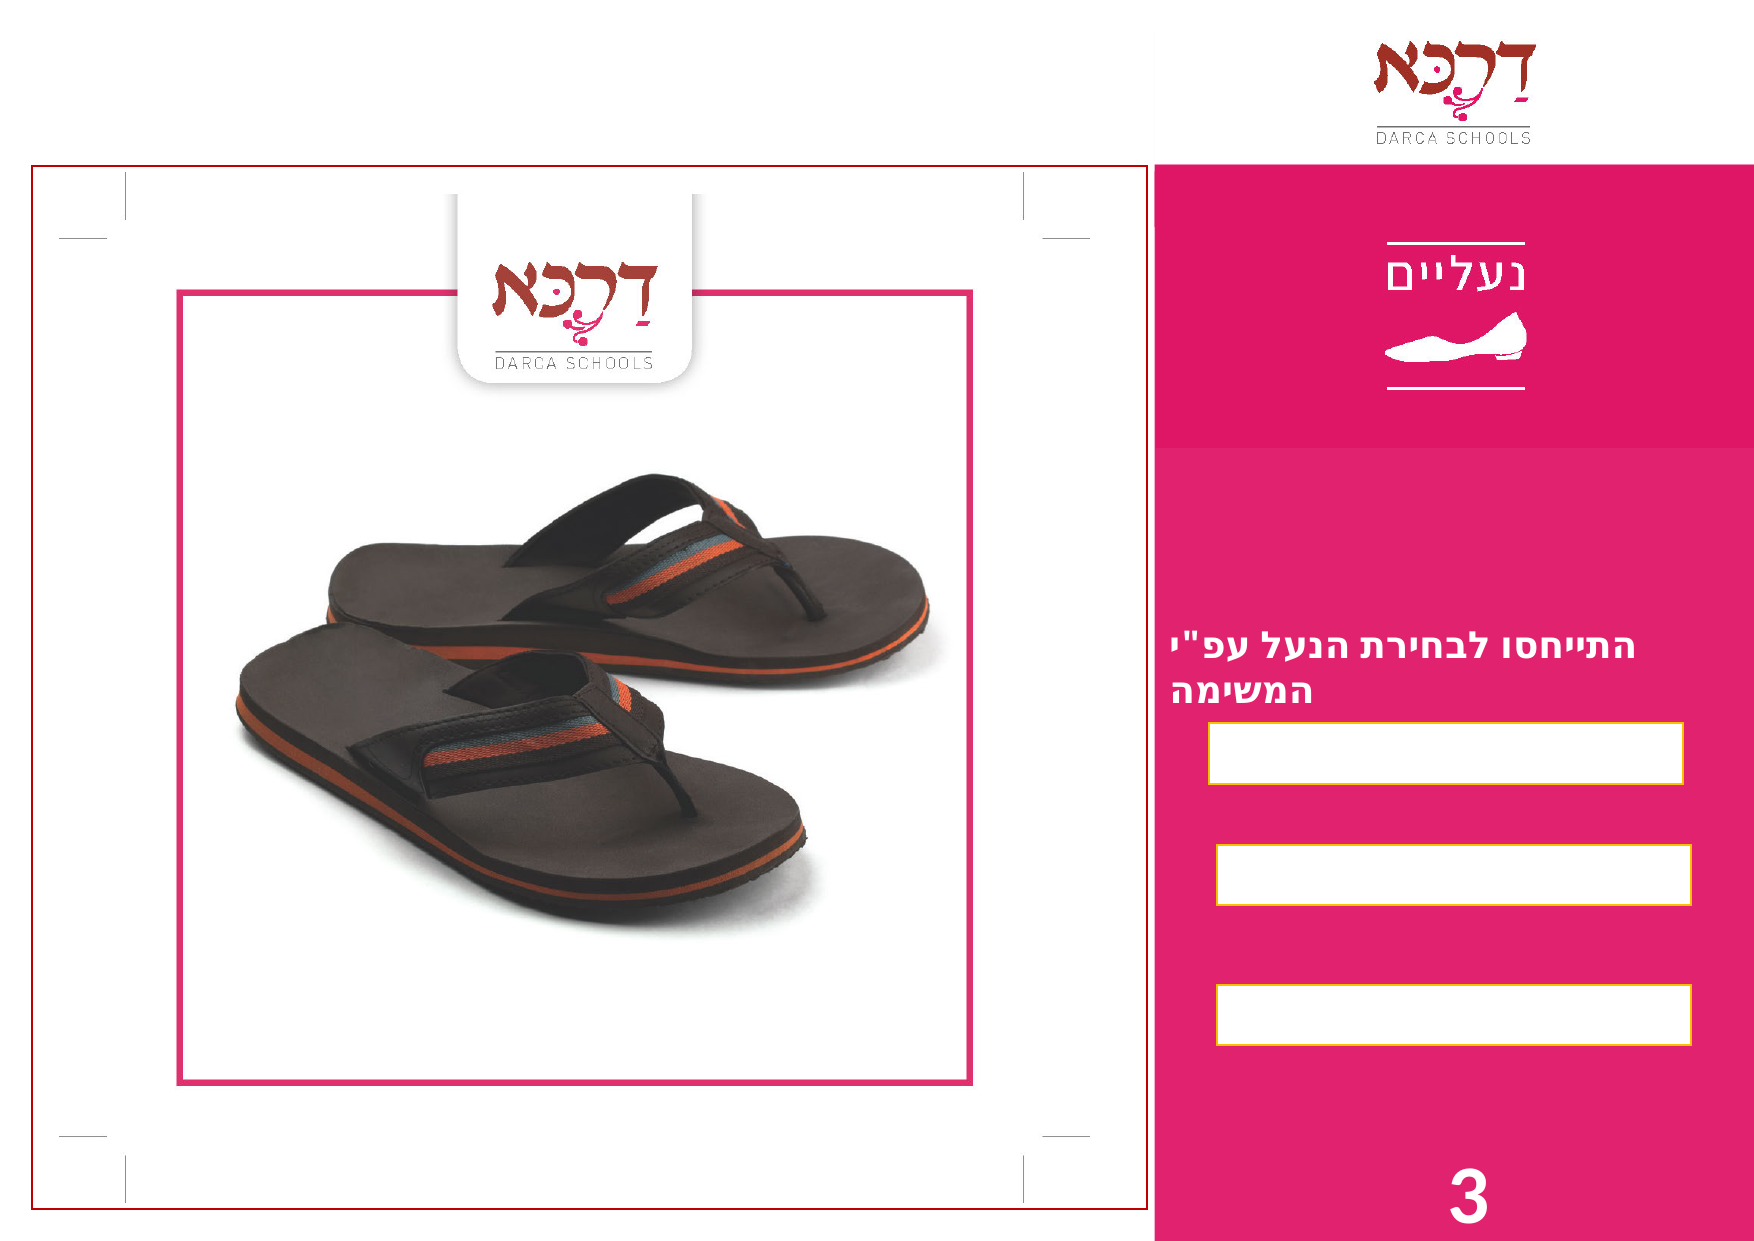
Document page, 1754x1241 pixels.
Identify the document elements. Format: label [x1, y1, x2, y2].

text_box [31, 165, 1148, 1210]
text_box [1154, 9, 1754, 1241]
picture [59, 172, 1090, 1203]
